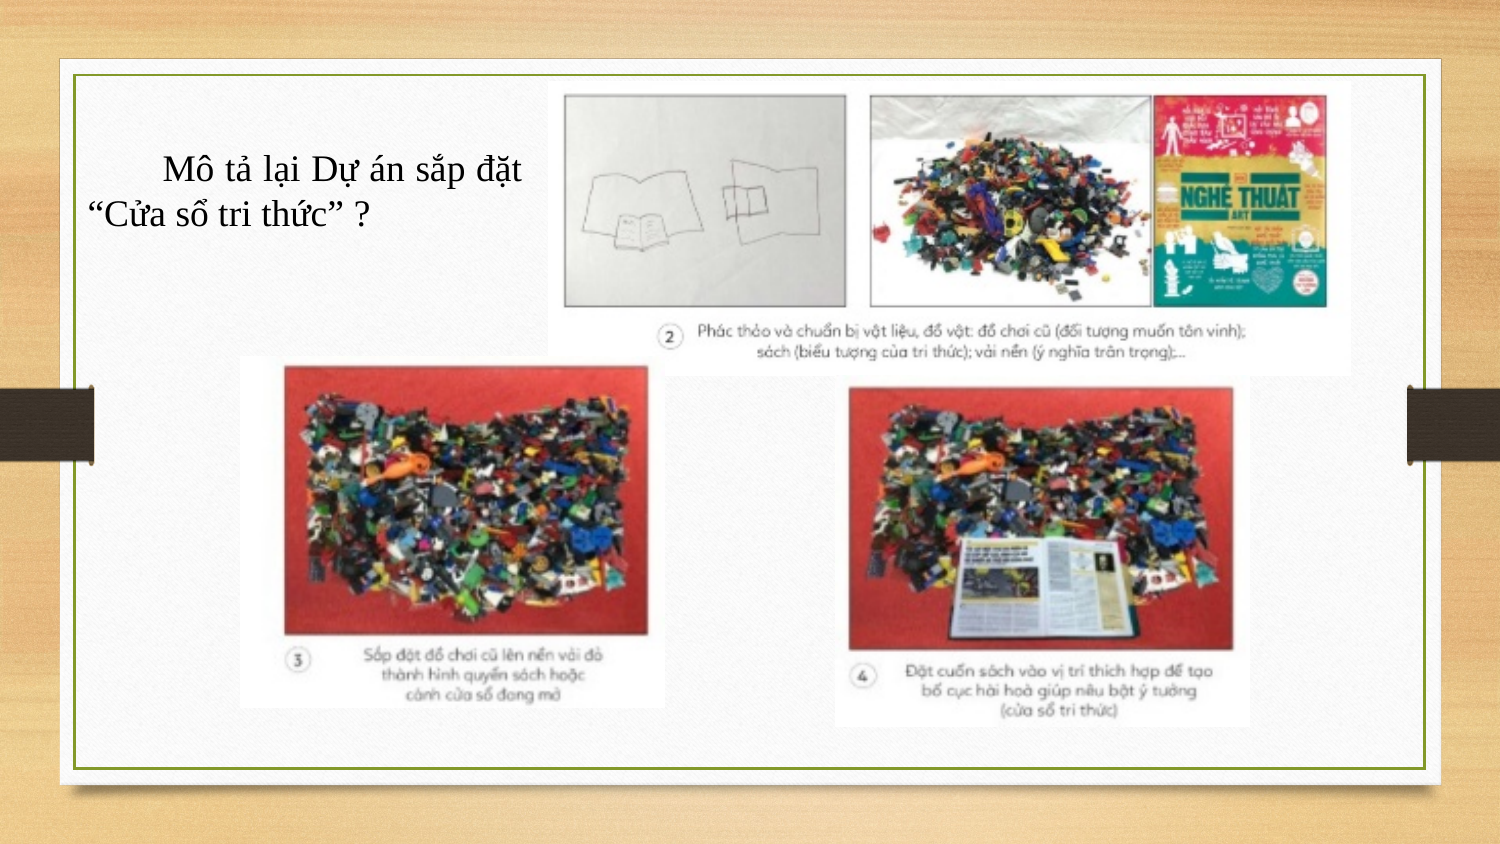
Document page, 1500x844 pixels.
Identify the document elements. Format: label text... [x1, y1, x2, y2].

text_box Mô tả lại Dự án sắp đặt “Cửa sổ tri thức” ? [72, 136, 538, 241]
picture [0, 0, 1500, 844]
